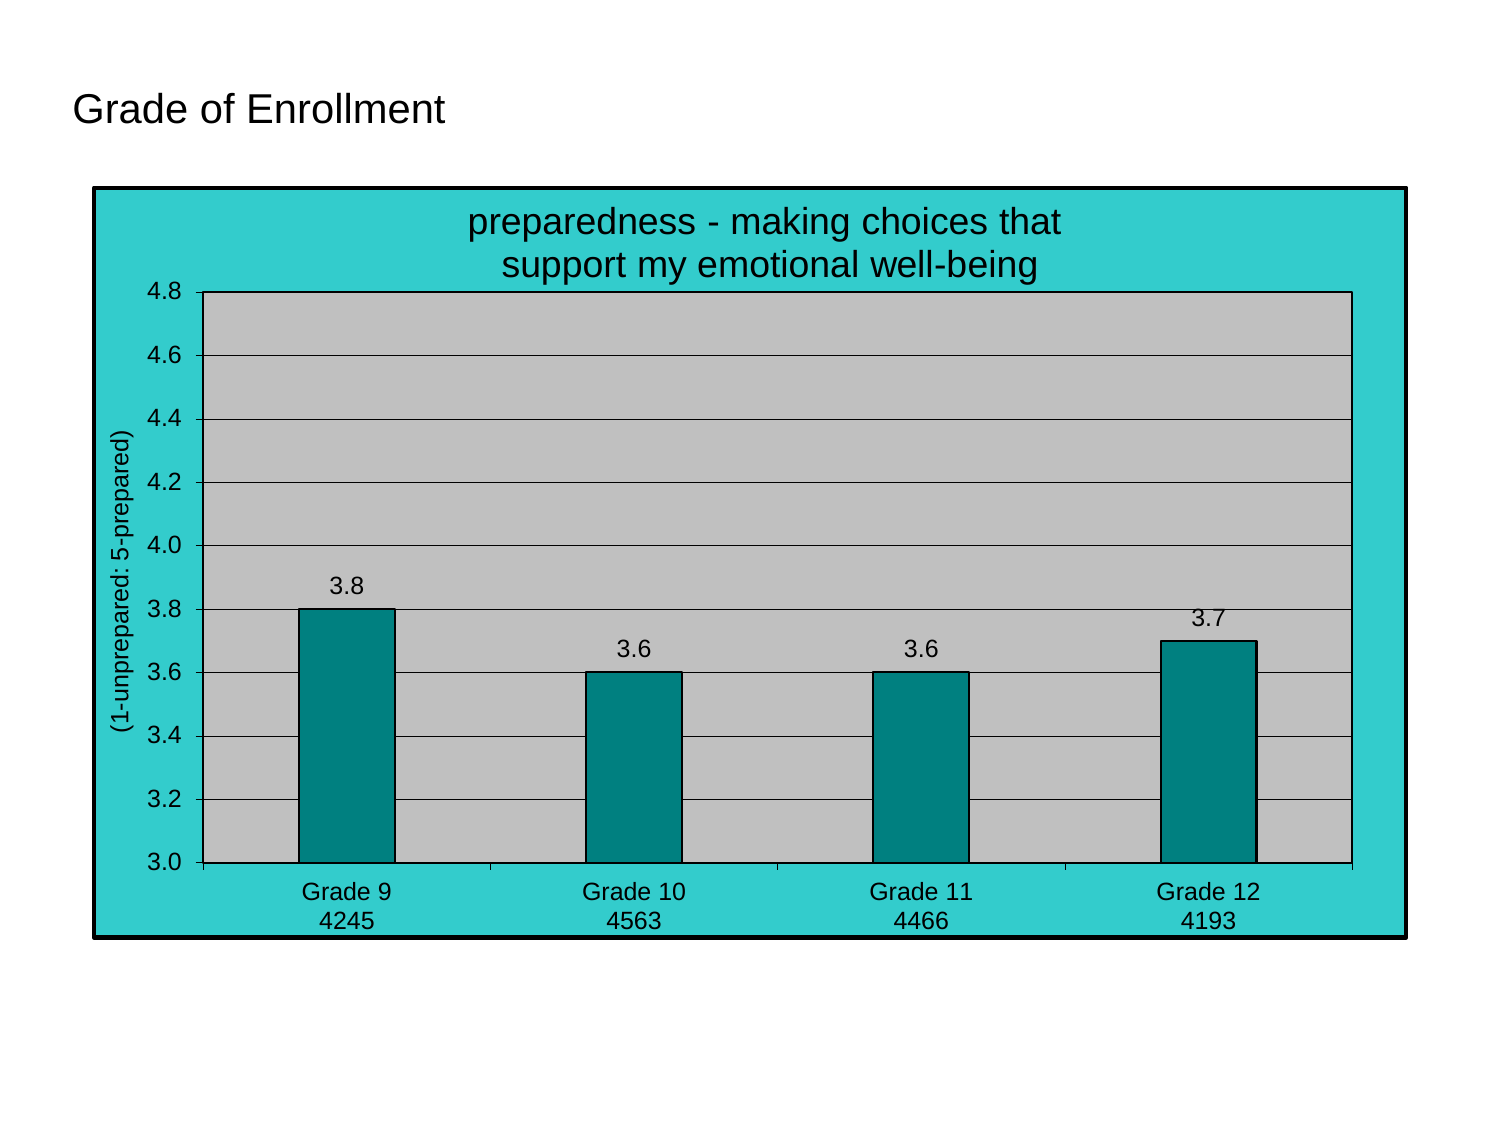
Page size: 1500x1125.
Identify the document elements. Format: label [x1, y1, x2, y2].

picture [91, 185, 1409, 940]
